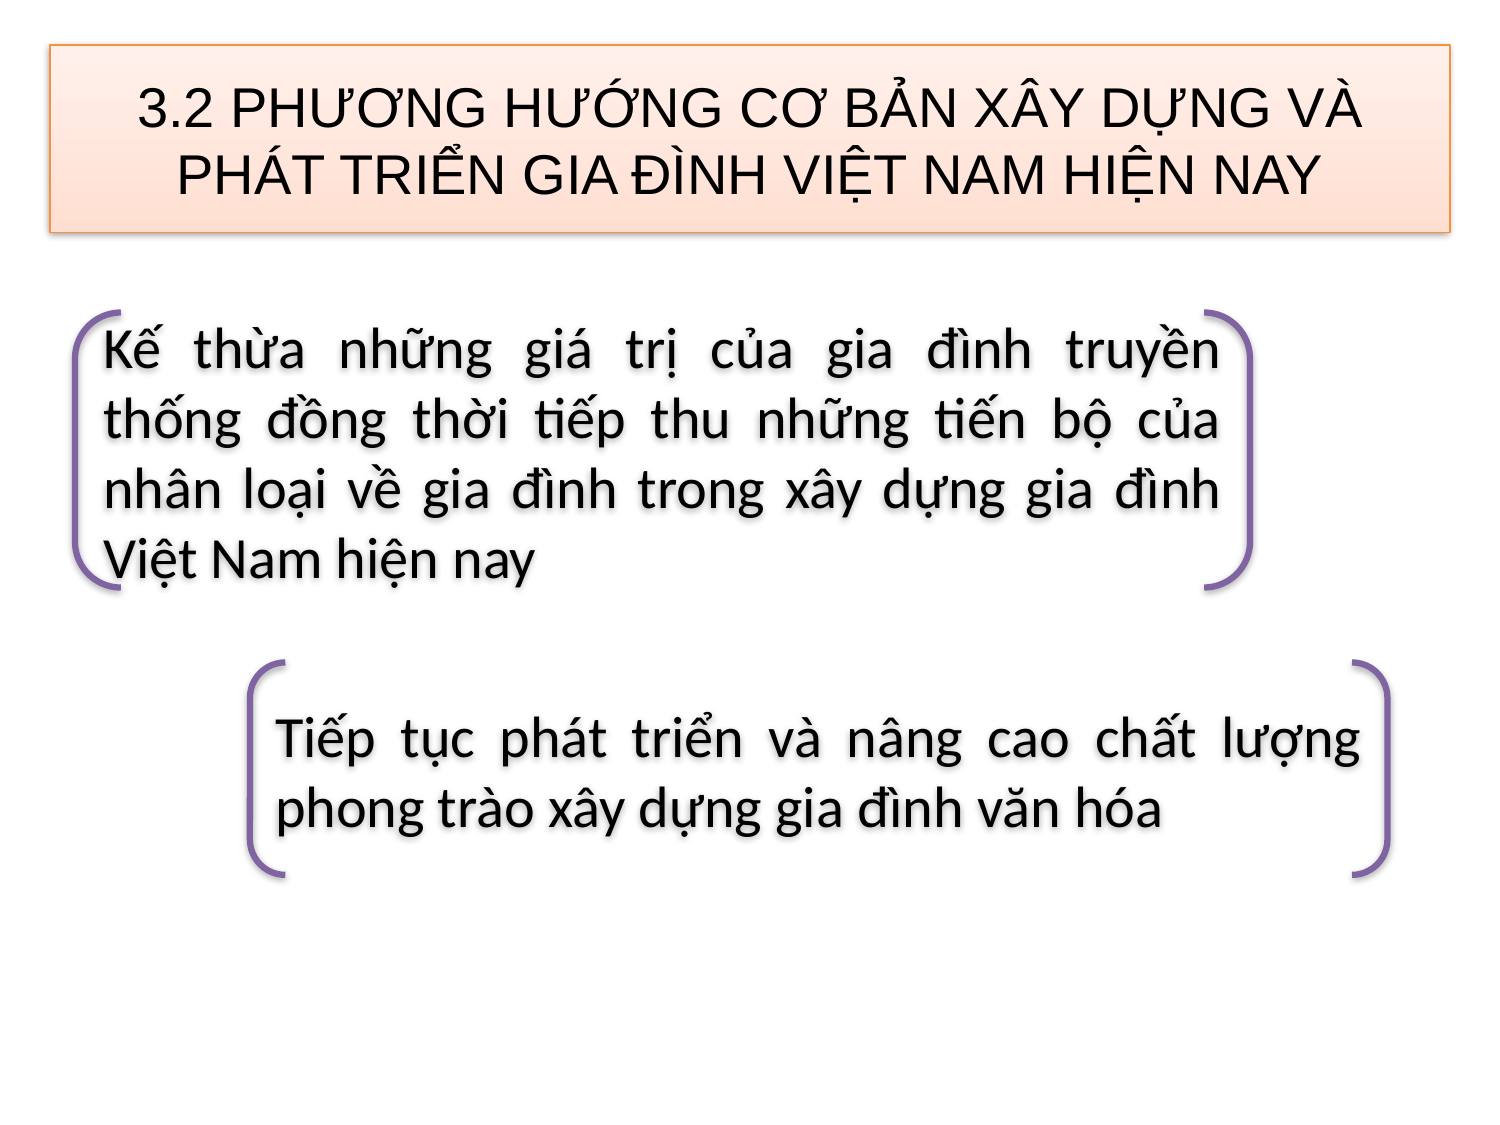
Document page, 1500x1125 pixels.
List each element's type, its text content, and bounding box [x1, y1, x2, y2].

title 3.2 PHƯƠNG HƯỚNG CƠ BẢN XÂY DỰNG VÀ PHÁT TRIỂN GIA ĐÌNH VIỆT NAM HIỆN NAY [49, 44, 1451, 233]
text_box Kế thừa những giá trị của gia đình truyền thống đồng thời tiếp thu những tiến bộ của nhân loại về gia đình trong xây dựng gia đình Việt Nam hiện nay [71, 309, 1254, 591]
text_box Tiếp tục phát triển và nâng cao chất lượng phong trào xây dựng gia đình văn hóa [246, 659, 1391, 879]
